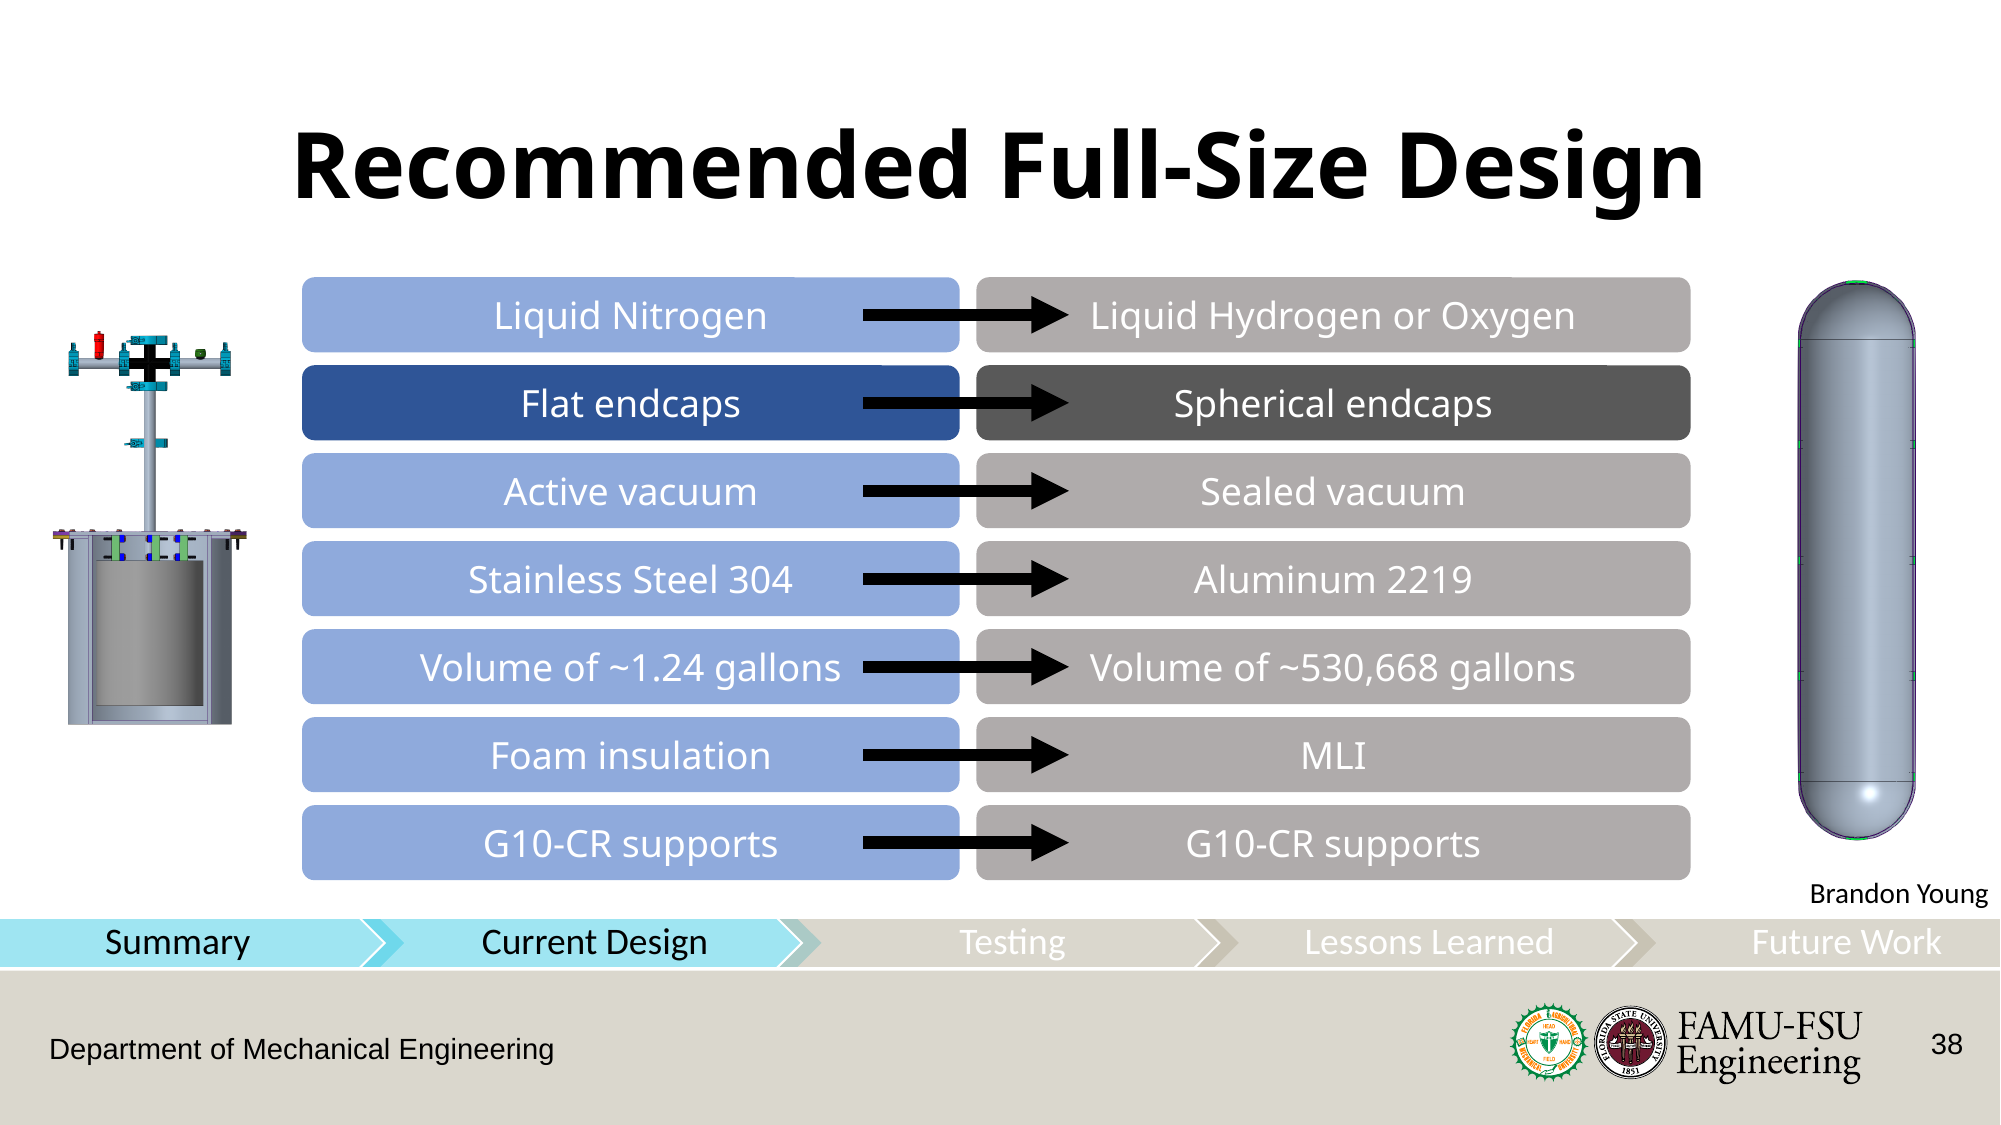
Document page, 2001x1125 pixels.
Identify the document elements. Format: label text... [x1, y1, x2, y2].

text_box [976, 277, 1691, 881]
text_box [51, 326, 249, 731]
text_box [302, 277, 960, 881]
text_box Brandon Young [1760, 867, 2000, 916]
picture [1769, 262, 1941, 863]
slide_number 38 [1862, 1017, 1978, 1078]
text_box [0, 917, 2000, 969]
title Recommended Full-Size Design [137, 59, 1863, 278]
